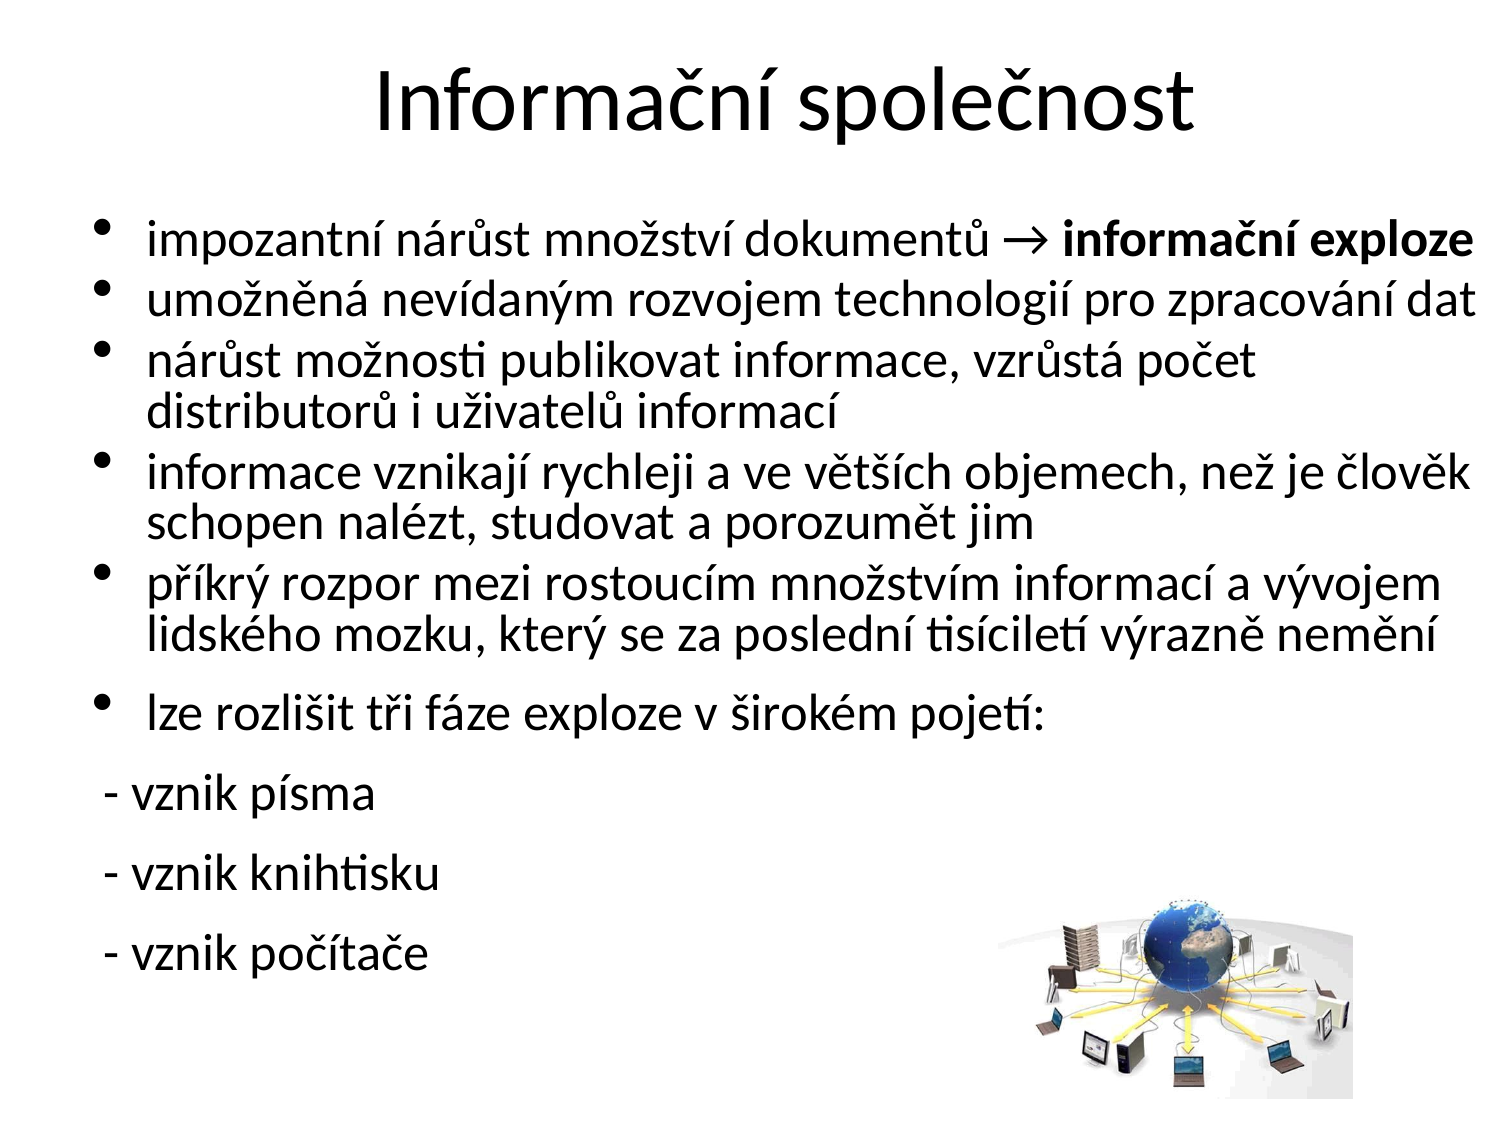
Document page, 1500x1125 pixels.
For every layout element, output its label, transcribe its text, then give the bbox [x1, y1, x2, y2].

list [997, 869, 1353, 1099]
list impozantní nárůst množství dokumentů → informační exploze umožněná nevídaným rozvojem technologií pro zpracování dat nárůst možnosti publikovat informace, vzrůstá počet distributorů i uživatelů informací informace vznikají rychleji a ve větších objemech, než je člověk schopen nalézt, studovat a porozumět jim příkrý rozpor mezi rostoucím množstvím informací a vývojem lidského mozku, který se za poslední tisíciletí výrazně nemění lze rozlišit tři fáze exploze v širokém pojetí: - vznik písma - vznik knihtisku - vznik počítače [76, 208, 1500, 1125]
title Informační společnost [147, 0, 1423, 188]
